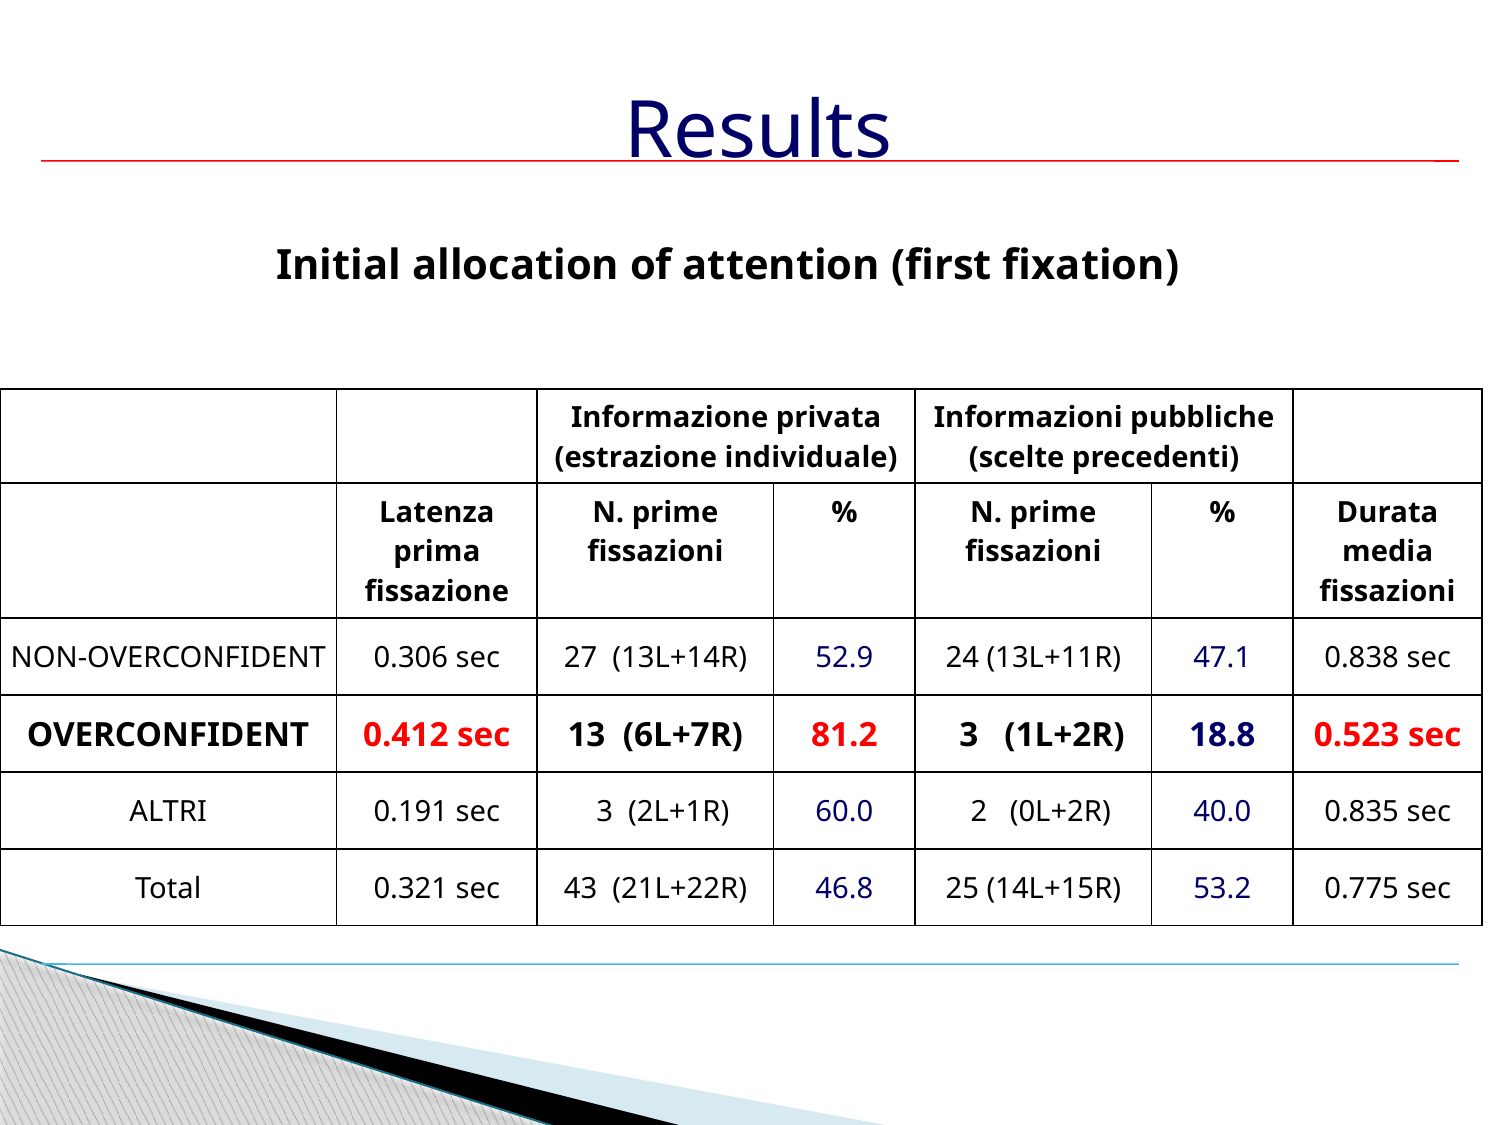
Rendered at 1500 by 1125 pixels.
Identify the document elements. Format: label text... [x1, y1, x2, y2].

table_cell 25 (14L+15R) [916, 850, 1151, 925]
text_box Initial allocation of attention (first fixation) [252, 230, 1195, 296]
table_header [1294, 390, 1481, 482]
table_cell 40.0 [1152, 773, 1292, 848]
table_cell 81.2 [774, 696, 914, 771]
table_cell 13 (6L+7R) [538, 696, 773, 771]
table_cell 43 (21L+22R) [538, 850, 773, 925]
table_cell 0.412 sec [337, 696, 536, 771]
table_cell 47.1 [1152, 619, 1292, 694]
table_cell 0.838 sec [1294, 619, 1481, 694]
table_cell OVERCONFIDENT [1, 696, 336, 771]
table_cell 0.523 sec [1294, 696, 1481, 771]
table_header Informazione privata (estrazione individuale) [538, 390, 914, 482]
table_cell NON-OVERCONFIDENT [1, 619, 336, 694]
table_cell 0.775 sec [1294, 850, 1481, 925]
table_cell [1, 484, 336, 617]
table_cell Durata media fissazioni [1294, 484, 1481, 617]
table_cell 27 (13L+14R) [538, 619, 773, 694]
table_cell Latenza prima fissazione [337, 484, 536, 617]
table_cell 18.8 [1152, 696, 1292, 771]
table_cell 0.306 sec [337, 619, 536, 694]
table_cell 0.191 sec [337, 773, 536, 848]
table_cell 52.9 [774, 619, 914, 694]
table_cell N. prime fissazioni [538, 484, 773, 617]
table_cell % [774, 484, 914, 617]
table_cell N. prime fissazioni [916, 484, 1151, 617]
table_cell 24 (13L+11R) [916, 619, 1151, 694]
table_cell 53.2 [1152, 850, 1292, 925]
table_cell 0.321 sec [337, 850, 536, 925]
text_box Results [73, 7, 1424, 149]
table_cell 3 (1L+2R) [916, 696, 1151, 771]
table_cell 2 (0L+2R) [916, 773, 1151, 848]
table_header [1, 390, 336, 482]
table_cell 0.835 sec [1294, 773, 1481, 848]
table_cell 3 (2L+1R) [538, 773, 773, 848]
table_cell 60.0 [774, 773, 914, 848]
table_cell % [1152, 484, 1292, 617]
table_cell ALTRI [1, 773, 336, 848]
table_cell 46.8 [774, 850, 914, 925]
table_cell Total [1, 850, 336, 925]
table_header [337, 390, 536, 482]
table_header Informazioni pubbliche (scelte precedenti) [916, 390, 1292, 482]
